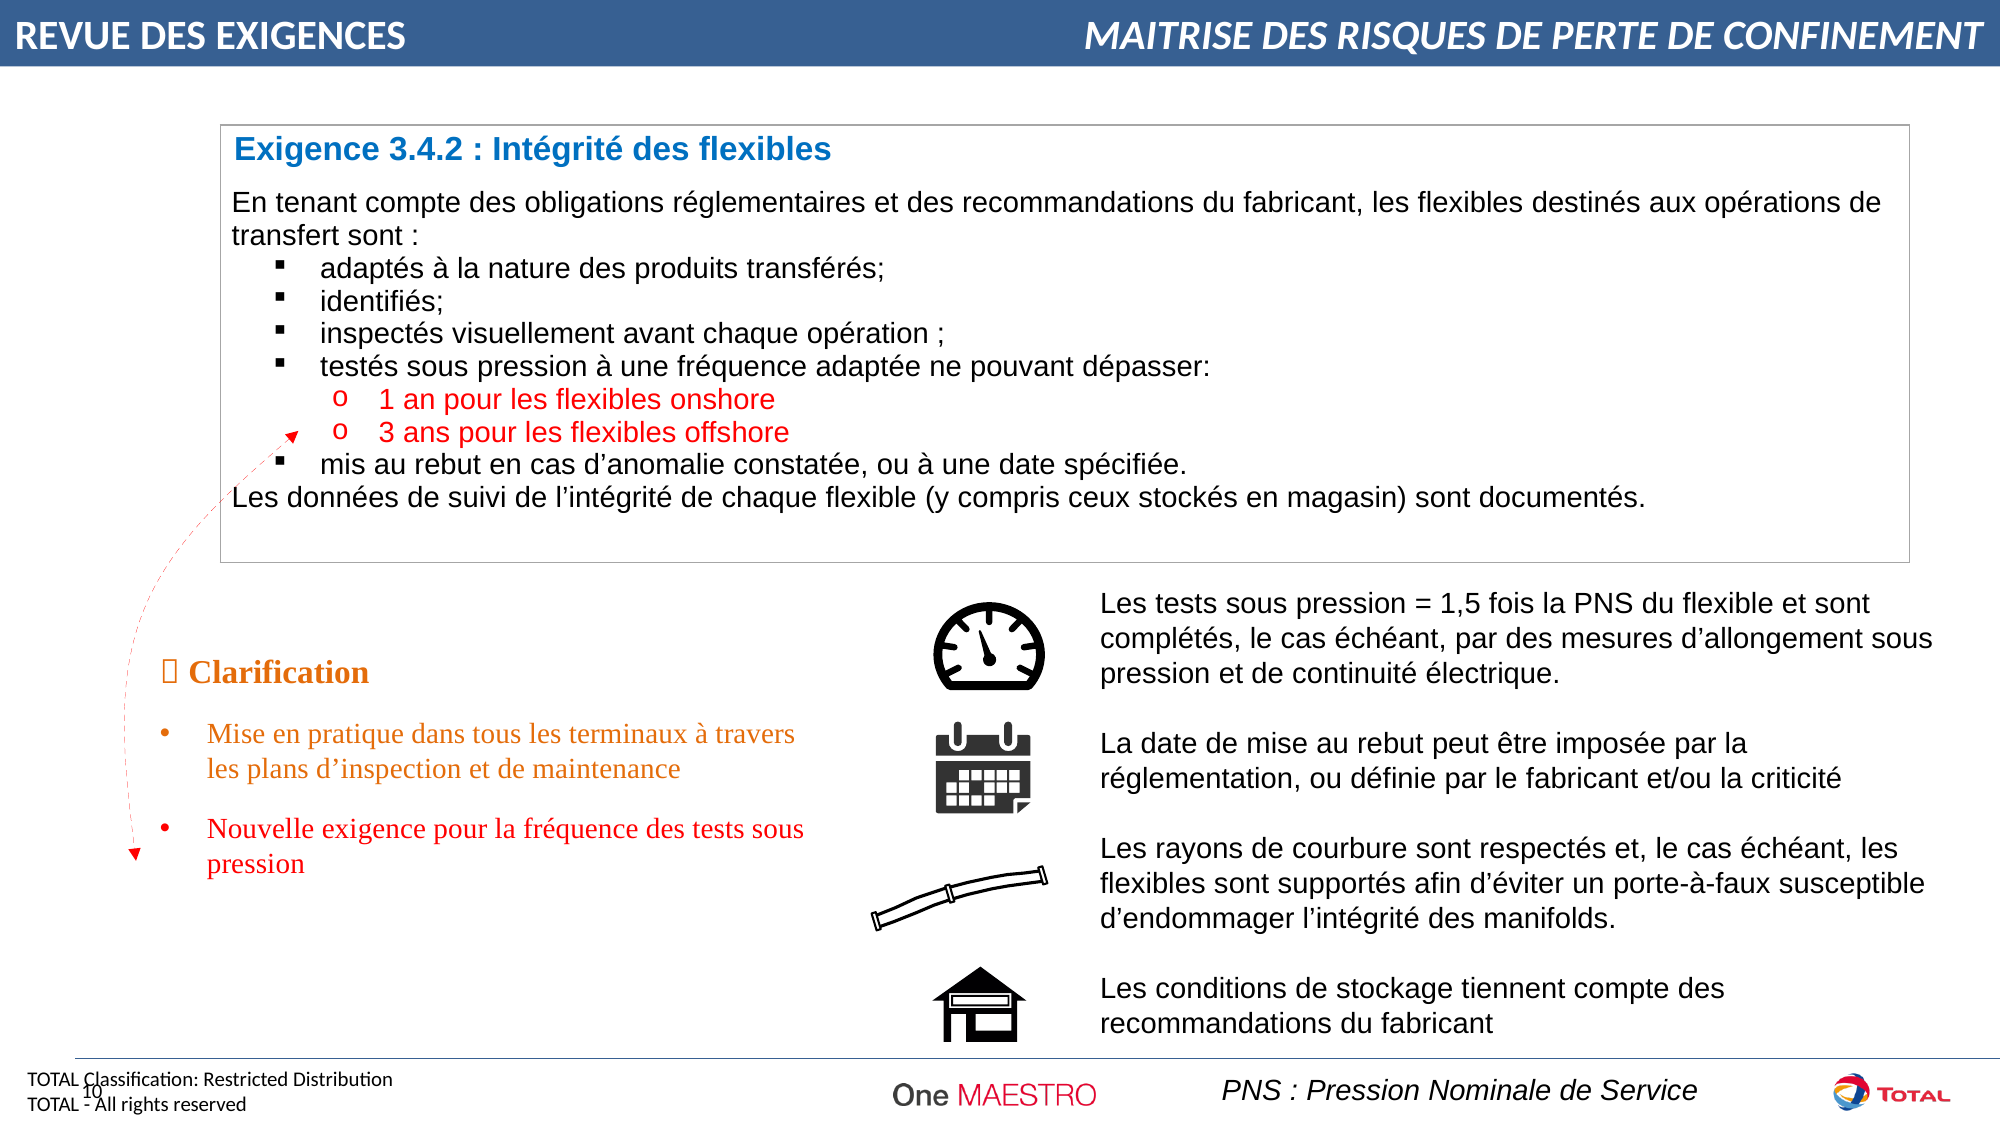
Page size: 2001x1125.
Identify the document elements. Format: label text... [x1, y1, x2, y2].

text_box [870, 882, 1048, 909]
text_box [935, 734, 1031, 756]
table_cell En tenant compte des obligations réglementaires et des recommandations du fabricant, les flexibles destinés aux opérations de transfert sont : adaptés à la nature des produits transférés; identifiés; inspectés visuellement avant chaque opération ; testés sous pression à une fréquence adaptée ne pouvant dépasser: 1 an pour les flexibles onshore 3 ans pour les flexibles offshore mis au rebut en cas d’anomalie constatée, ou à une date spécifiée. Les données de suivi de l’intégrité de chaque flexible (y compris ceux stockés en magasin) sont documentés. [221, 186, 1909, 562]
text_box PNS : Pression Nominale de Service [1206, 1064, 1714, 1114]
text_box [935, 761, 1031, 814]
text_box [124, 430, 299, 861]
list REVUE DES EXIGENCES [0, 0, 1035, 67]
text_box Les tests sous pression = 1,5 fois la PNS du flexible et sont complétés, le cas échéant, par des mesures d’allongement sous pression et de continuité électrique. La date de mise au rebut peut être imposée par la réglementation, ou définie par le fabricant et/ou la criticité Les rayons de courbure sont respectés et, le cas échéant, les flexibles sont supportés afin d’éviter un porte-à-faux susceptible d’endommager l’intégrité des manifolds. Les conditions de stockage tiennent compte des recommandations du fabricant [1085, 577, 1957, 1082]
picture [932, 957, 1027, 1052]
text_box [953, 721, 962, 747]
text_box [1004, 721, 1013, 747]
text_box  Clarification Mise en pratique dans tous les terminaux à travers les plans d’inspection et de maintenance Nouvelle exigence pour la fréquence des tests sous pression [145, 642, 831, 887]
picture [933, 590, 1046, 703]
table_header {Exigence 3.4.2 : Intégrité des flexibles [221, 126, 1909, 186]
picture [893, 1083, 1096, 1106]
picture [1826, 1082, 1957, 1118]
text_box MAITRISE DES RISQUES DE PERTE DE CONFINEMENT [1035, 0, 1999, 67]
